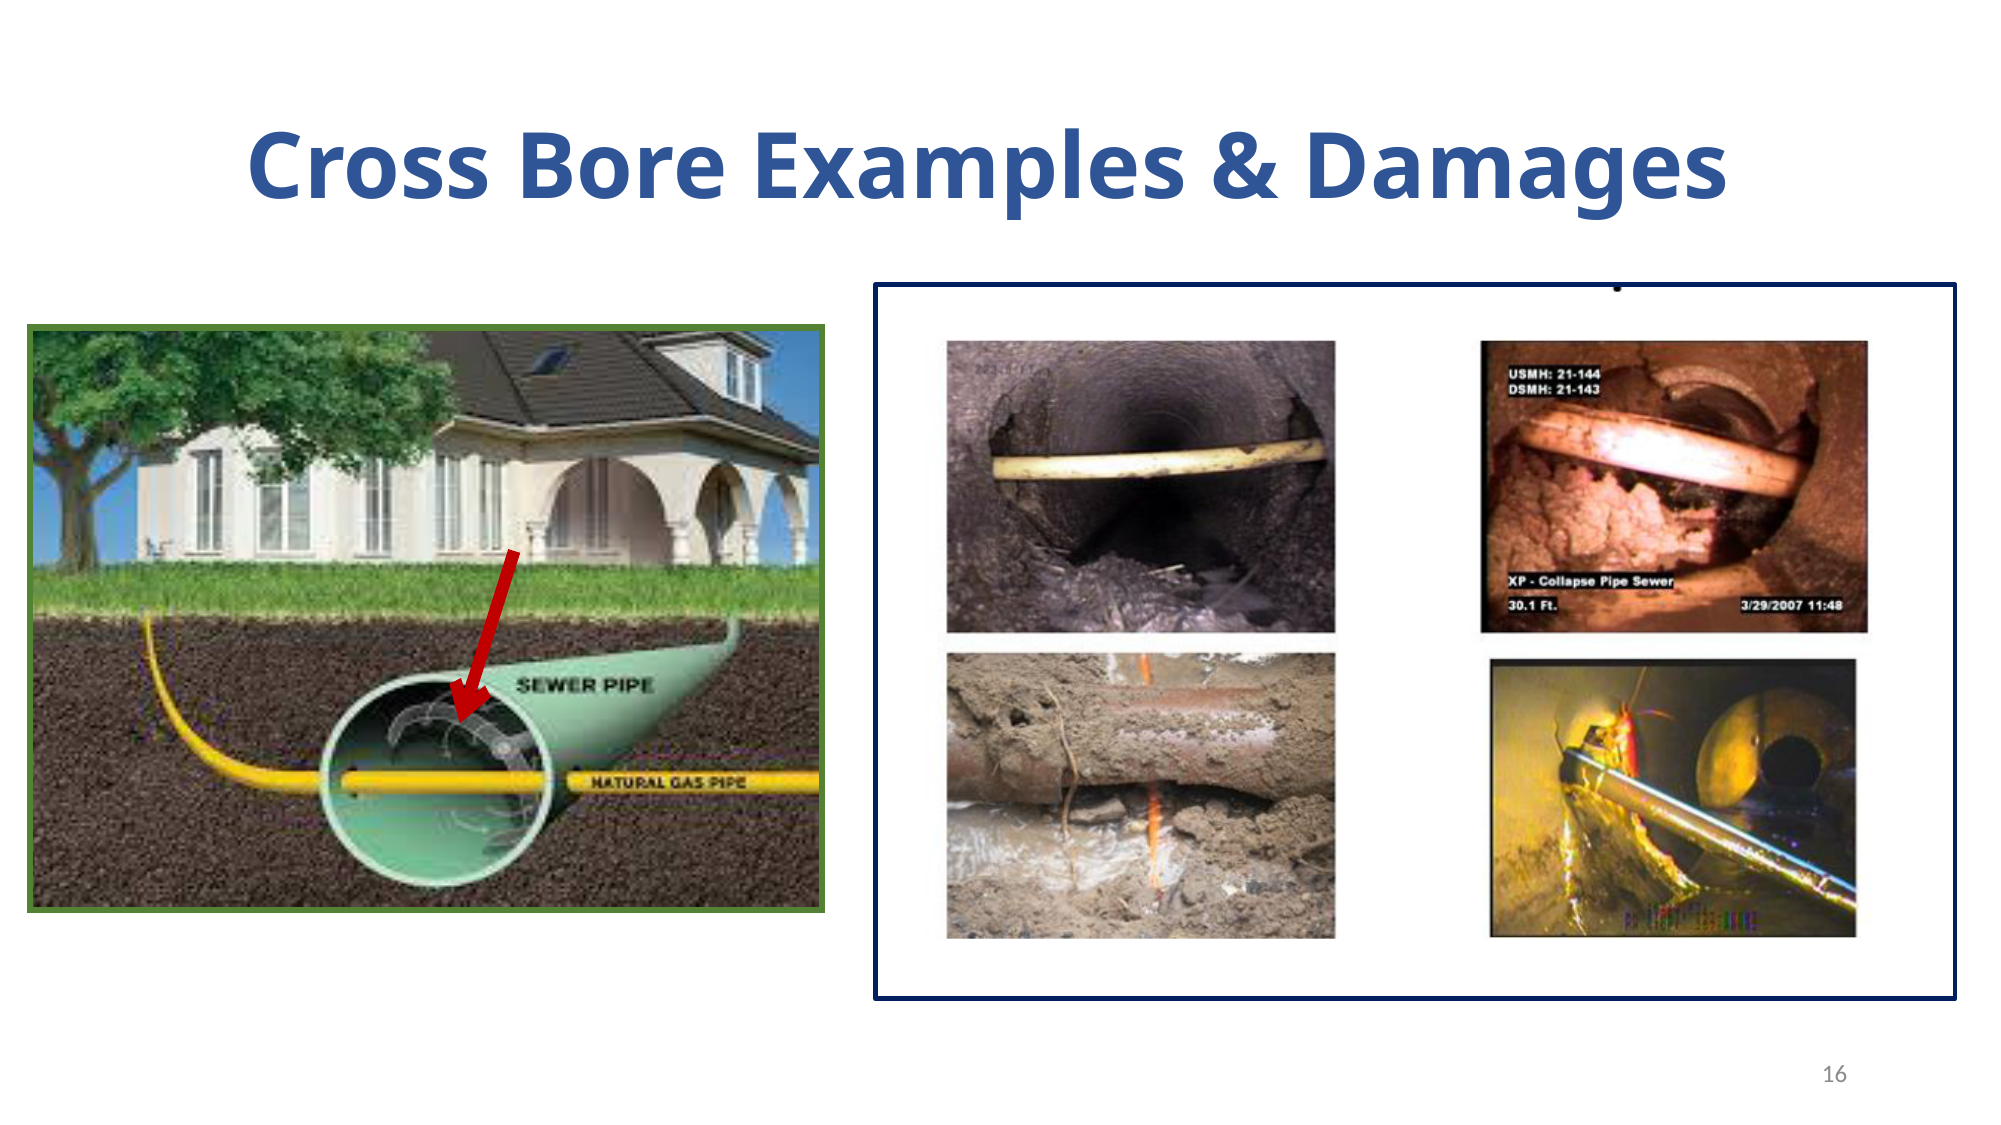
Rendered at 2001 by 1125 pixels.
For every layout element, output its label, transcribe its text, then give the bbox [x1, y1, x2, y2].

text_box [459, 550, 515, 724]
picture [32, 330, 819, 907]
slide_number 16 [1412, 1042, 1863, 1103]
picture [877, 286, 1953, 997]
title Cross Bore Examples & Damages [137, 59, 1863, 278]
